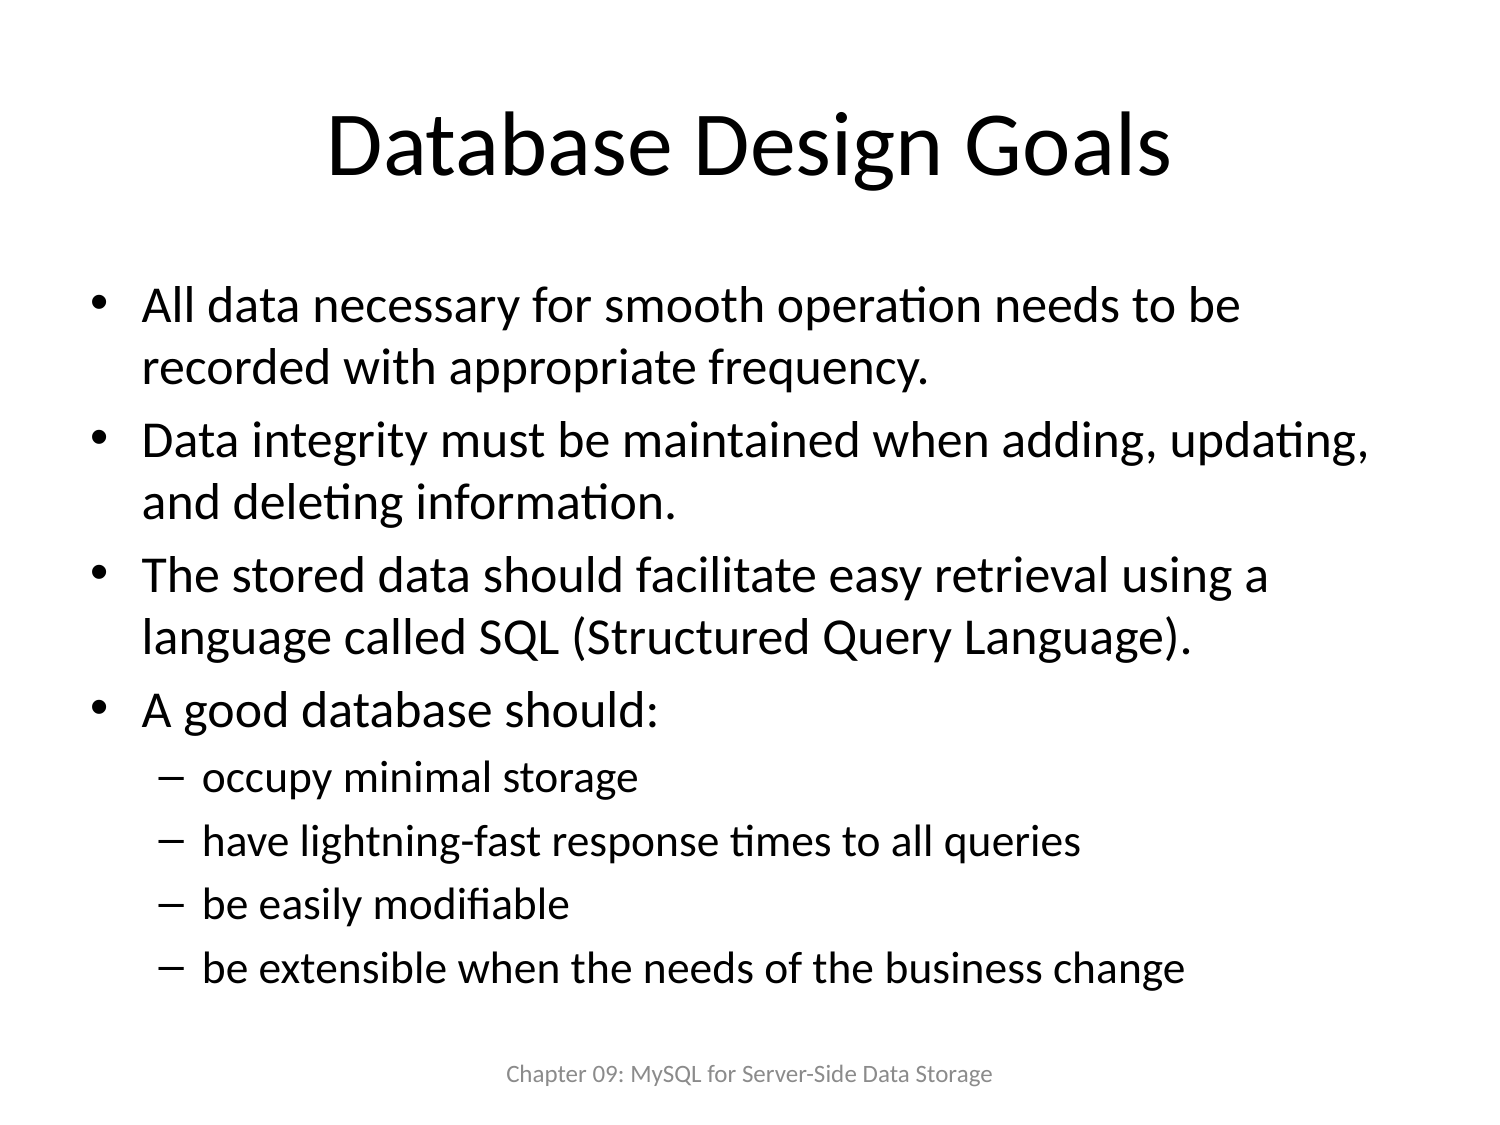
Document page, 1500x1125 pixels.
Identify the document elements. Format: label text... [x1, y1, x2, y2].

footer Chapter 09: MySQL for Server-Side Data Storage [362, 1042, 1138, 1103]
title Database Design Goals [75, 45, 1425, 233]
list All data necessary for smooth operation needs to be recorded with appropriate frequency. Data integrity must be maintained when adding, updating, and deleting information. The stored data should facilitate easy retrieval using a language called SQL (Structured Query Language). A good database should: occupy minimal storage have lightning-fast response times to all queries be easily modifiable be extensible when the needs of the business change [75, 262, 1425, 1005]
